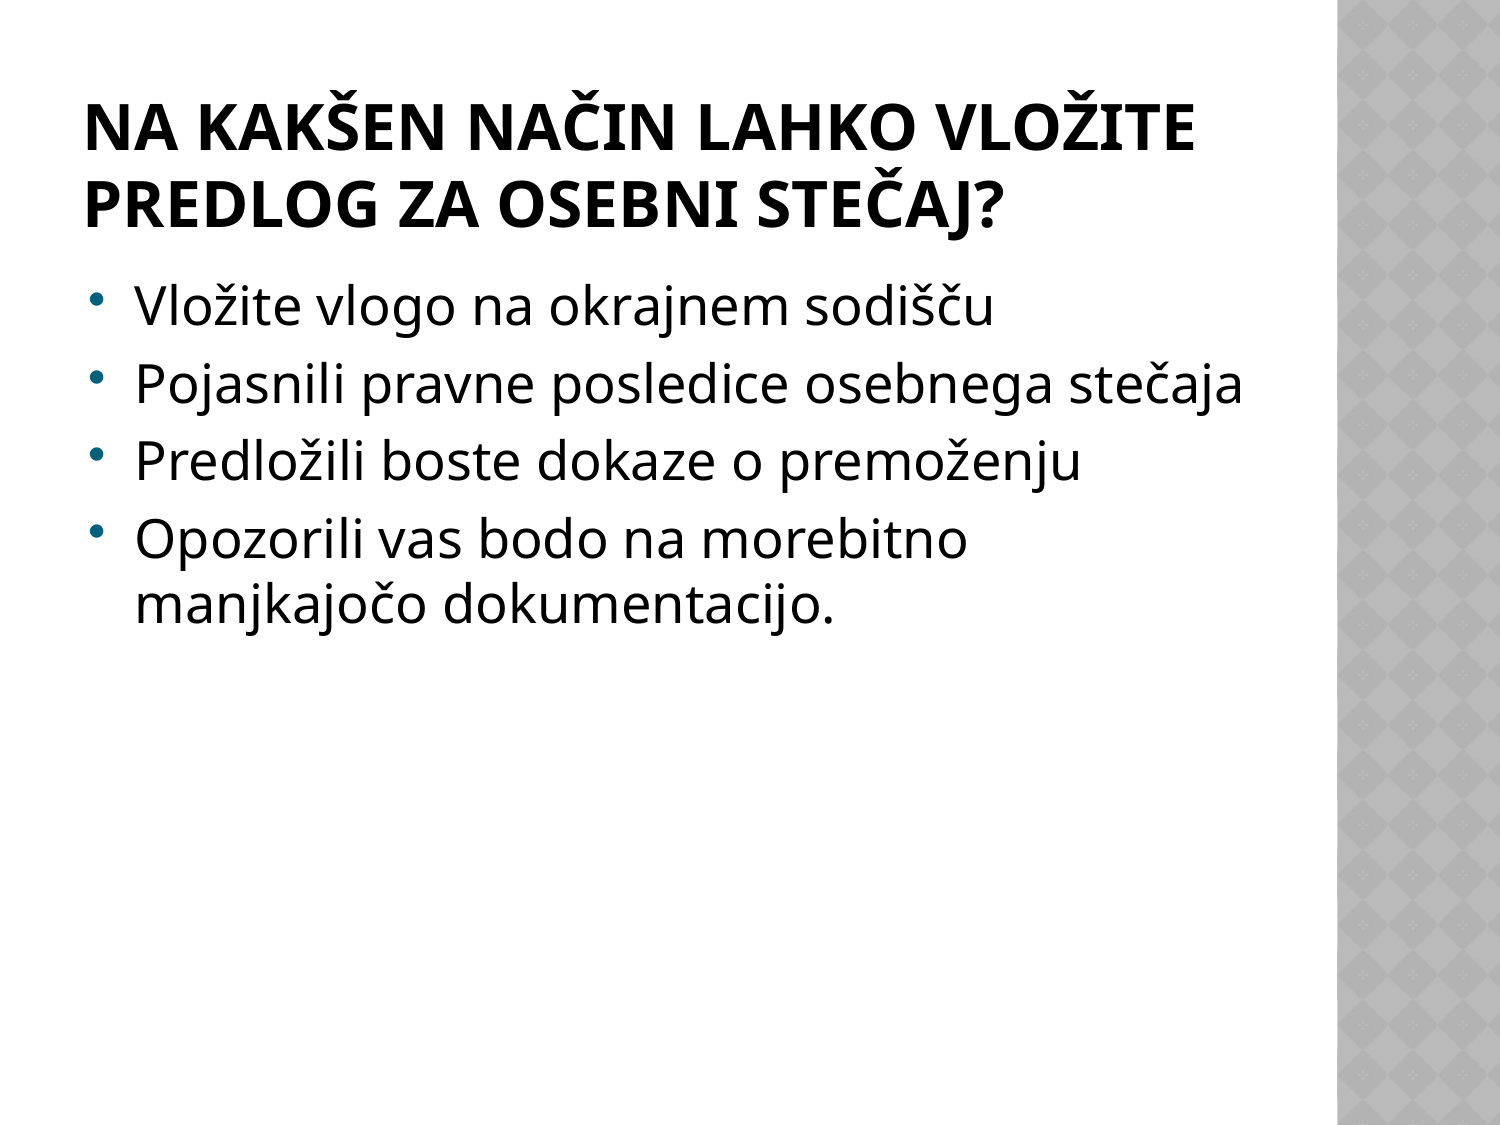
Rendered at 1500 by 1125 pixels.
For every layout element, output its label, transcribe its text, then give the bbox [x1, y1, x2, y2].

title Na kakšen način lahko vložite predlog za osebni stečaj? [75, 52, 1263, 240]
list Vložite vlogo na okrajnem sodišču Pojasnili pravne posledice osebnega stečaja Predložili boste dokaze o premoženju Opozorili vas bodo na morebitno manjkajočo dokumentacijo. [75, 264, 1263, 1060]
